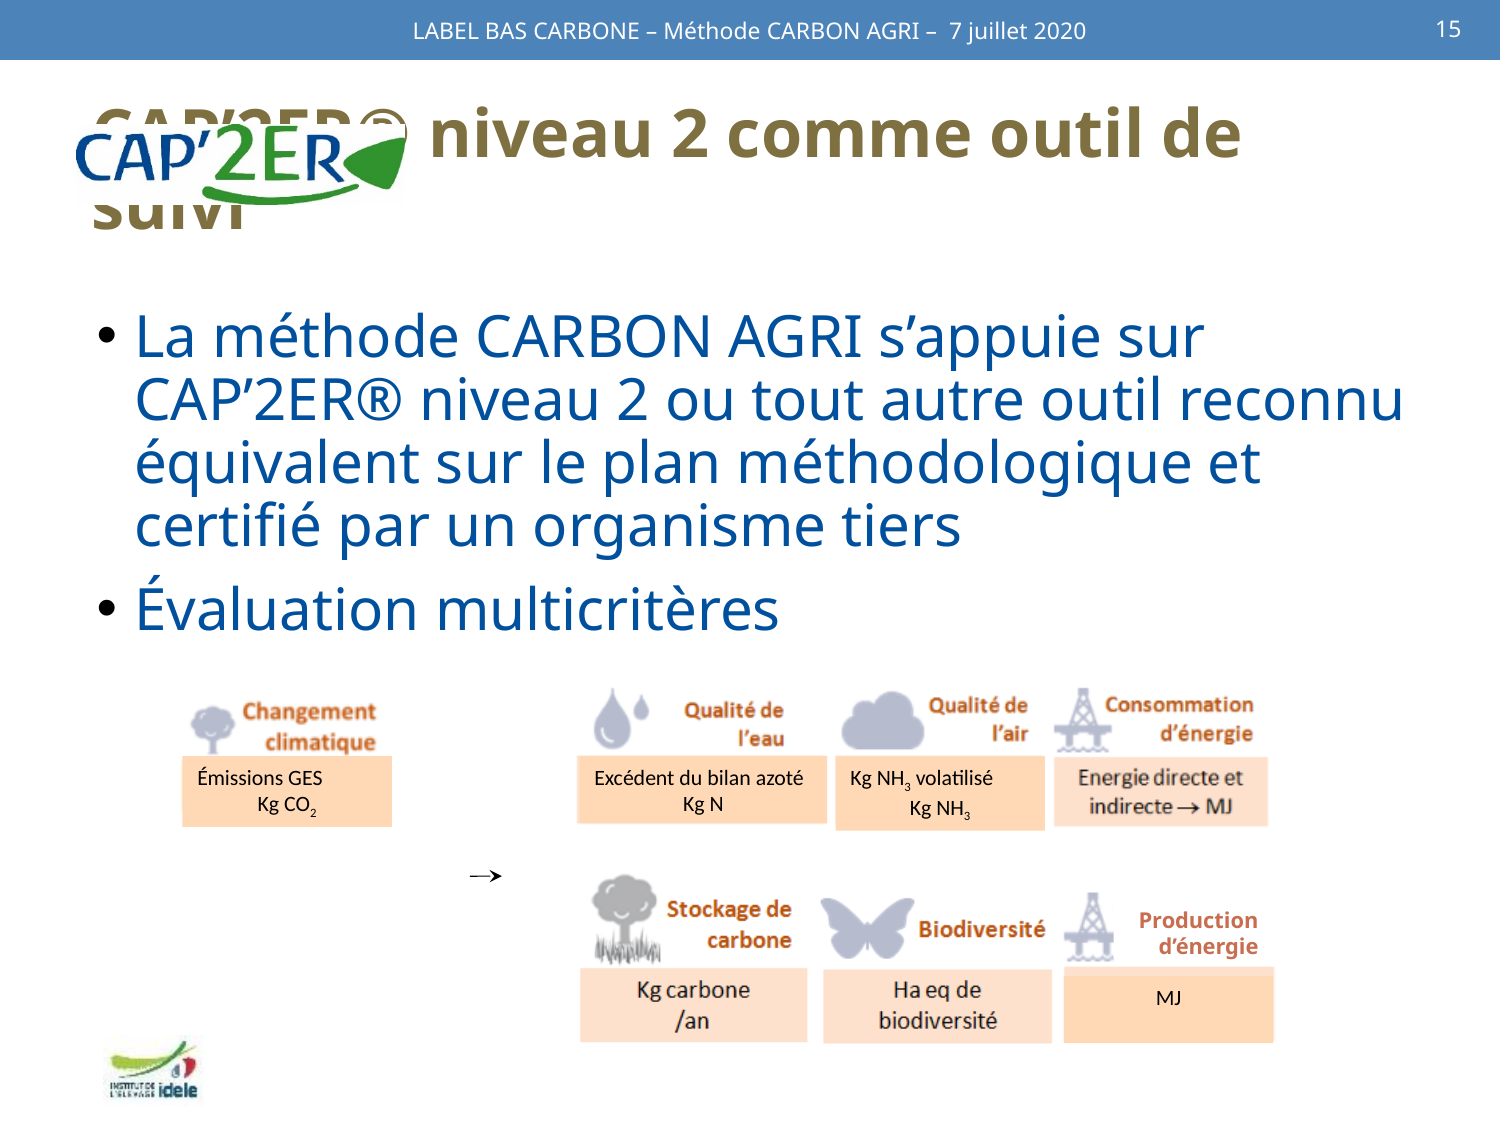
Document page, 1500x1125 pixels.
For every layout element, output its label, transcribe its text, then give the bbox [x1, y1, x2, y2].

picture [579, 866, 1057, 1045]
picture [103, 1035, 205, 1107]
picture [1063, 886, 1282, 1043]
text_box Émissions GES Kg CO2 [182, 823, 392, 827]
picture [76, 124, 405, 205]
picture [1052, 682, 1273, 828]
list La méthode CARBON AGRI s’appuie sur CAP’2ER® niveau 2 ou tout autre outil reconnu équivalent sur le plan méthodologique et certifié par un organisme tiers Évaluation multicritères [81, 299, 1440, 1014]
picture [571, 682, 1045, 825]
slide_number 15 [1397, 0, 1500, 60]
text_box Kg NH3 volatilisé Kg NH3 [835, 825, 1045, 831]
footer LABEL BAS CARBONE – Méthode CARBON AGRI – 7 juillet 2020 [103, 0, 1397, 60]
picture [169, 682, 392, 823]
title CAP’2ER® niveau 2 comme outil de suivi [76, 63, 1416, 281]
